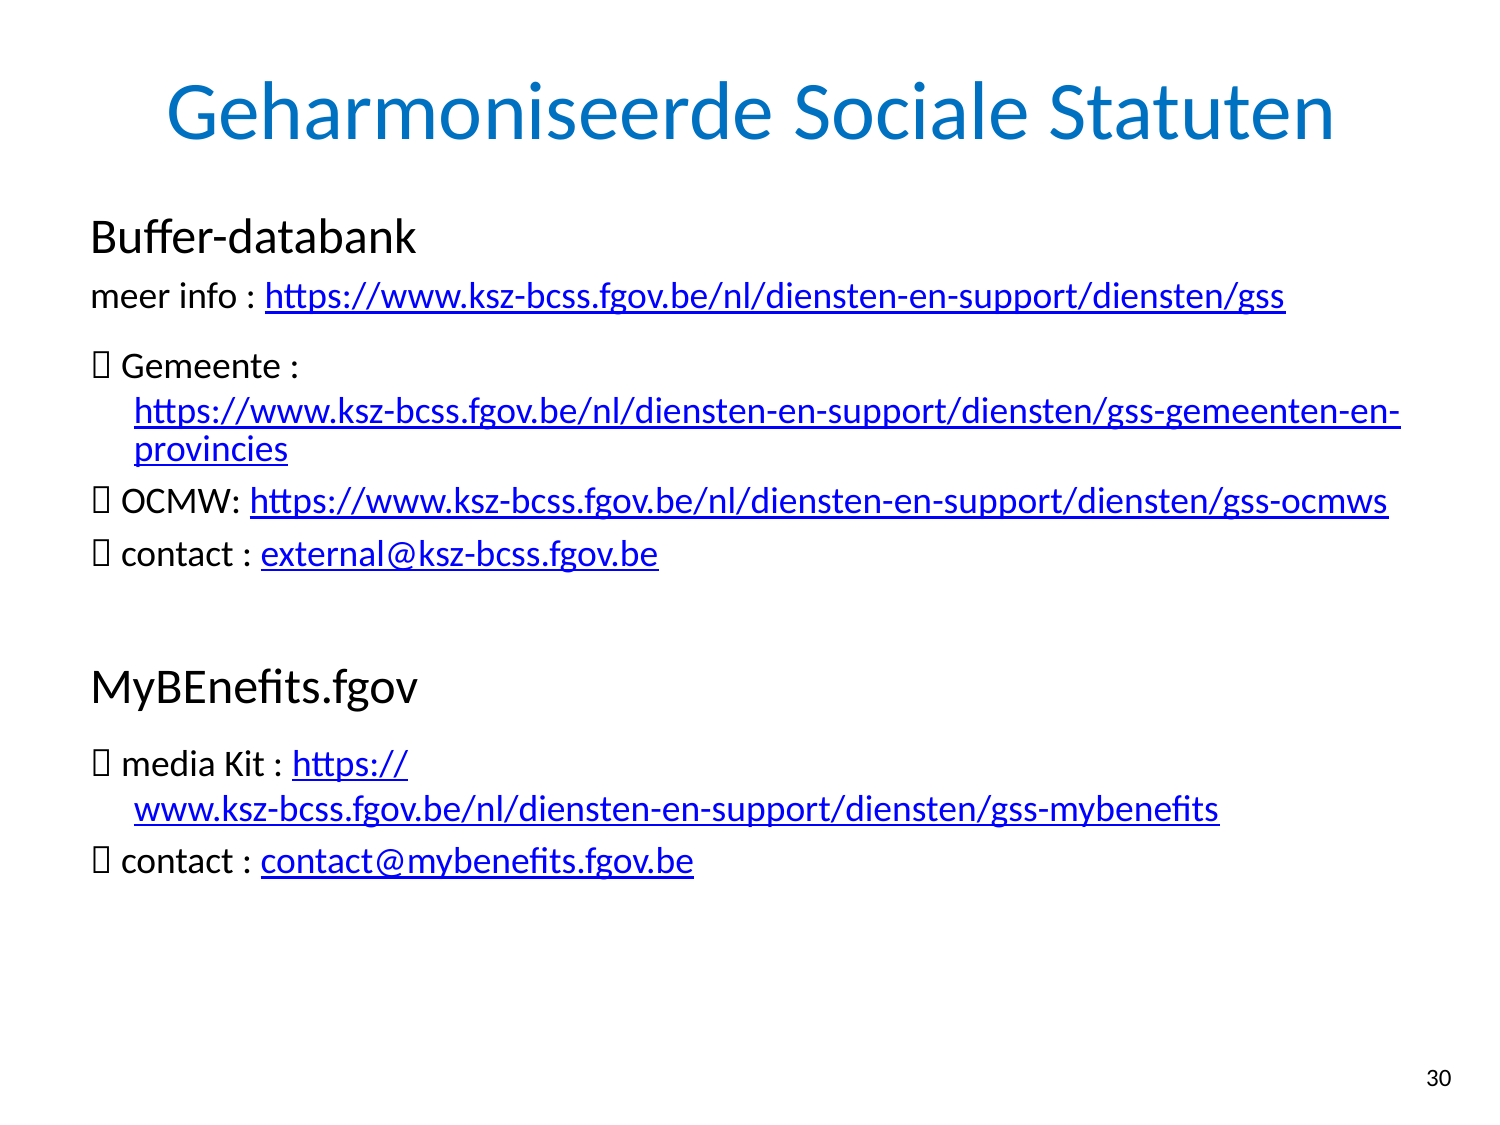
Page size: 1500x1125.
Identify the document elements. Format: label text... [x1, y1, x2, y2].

title Geharmoniseerde Sociale Statuten [76, 30, 1427, 183]
text_box 30 [1411, 1054, 1473, 1099]
list Buffer-databank meer info : https://www.ksz-bcss.fgov.be/nl/diensten-en-support/diensten/gss  Gemeente : https://www.ksz-bcss.fgov.be/nl/diensten-en-support/diensten/gss-gemeenten-en-provincies  OCMW: https://www.ksz-bcss.fgov.be/nl/diensten-en-support/diensten/gss-ocmws  contact : external@ksz-bcss.fgov.be MyBEnefits.fgov  media Kit : https://www.ksz-bcss.fgov.be/nl/diensten-en-support/diensten/gss-mybenefits  contact : contact@mybenefits.fgov.be [75, 196, 1425, 1035]
